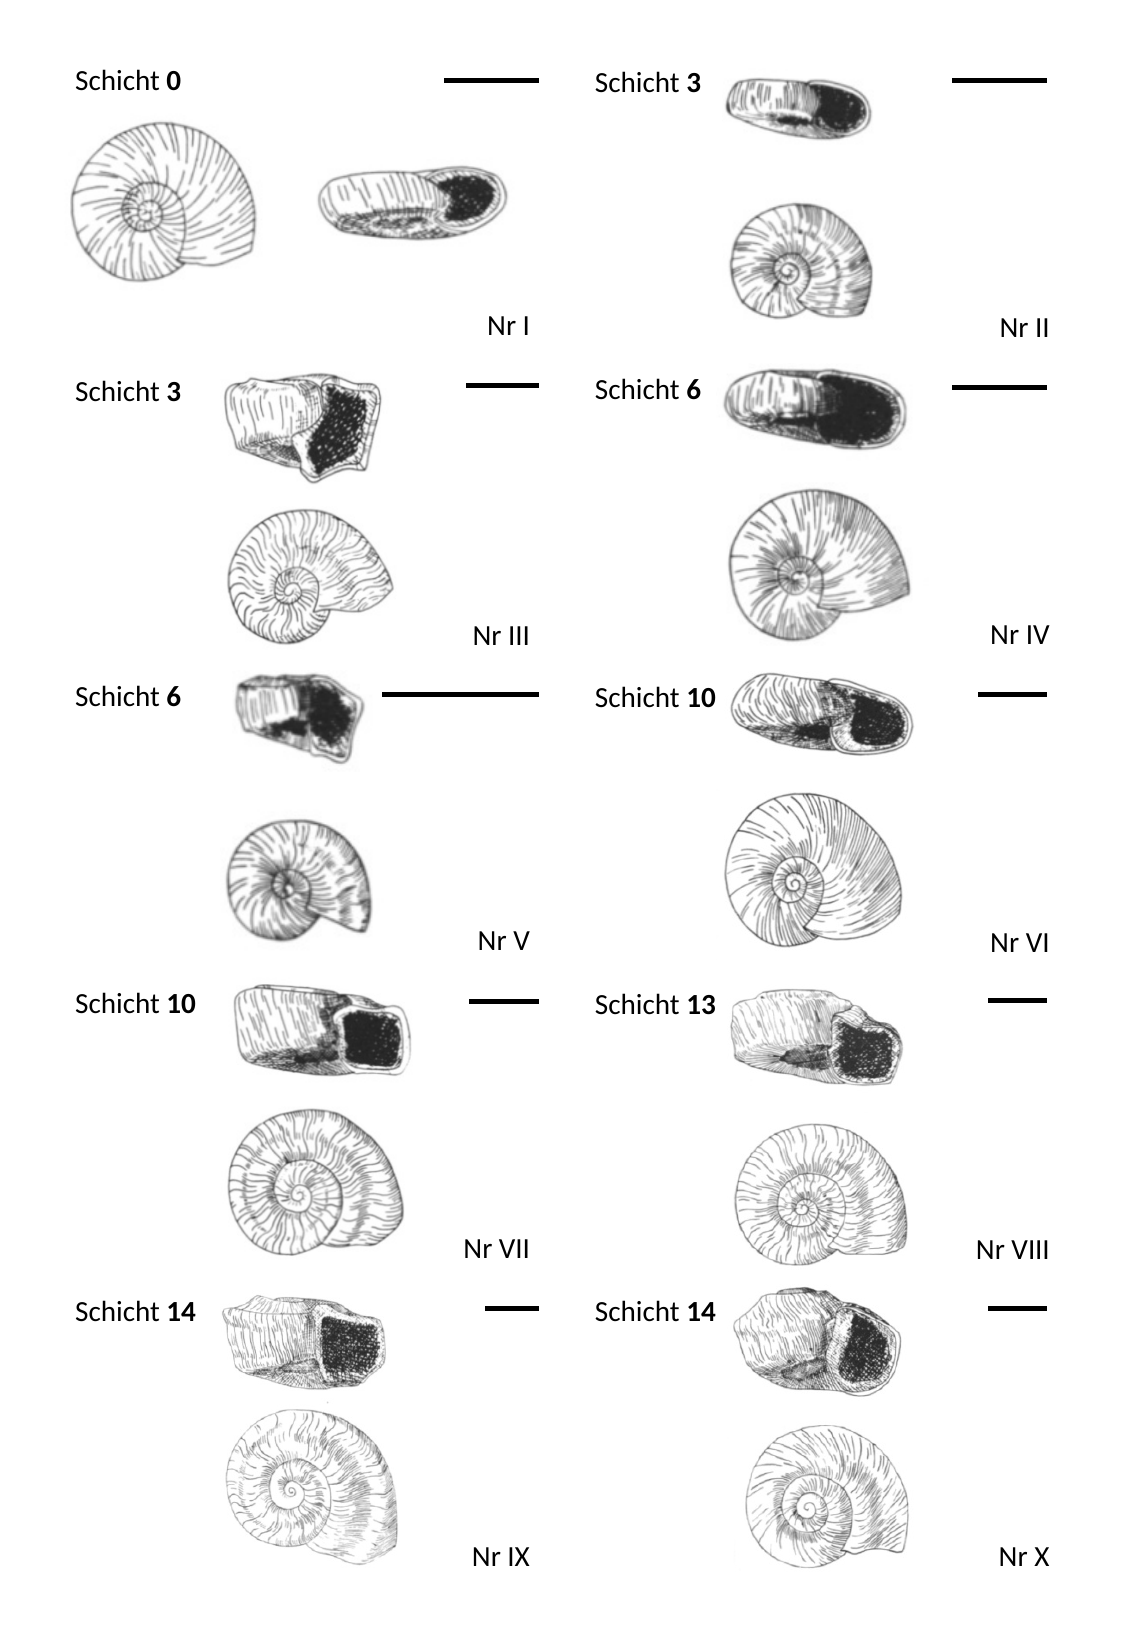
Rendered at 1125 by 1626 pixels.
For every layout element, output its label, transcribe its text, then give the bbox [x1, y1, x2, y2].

table_cell [556, 966, 1070, 1273]
text_box Schicht 10 Nr VII [425, 977, 545, 1272]
table_cell [926, 659, 1070, 966]
text_box Schicht 6 Nr IV [931, 363, 1065, 658]
text_box Schicht 0 Nr I [60, 54, 545, 349]
table_cell [43, 1273, 556, 1580]
picture [727, 977, 909, 1271]
picture [727, 1284, 914, 1573]
text_box Schicht 13 Nr VIII [580, 977, 726, 1273]
picture [721, 67, 882, 341]
text_box Schicht 6 Nr V [384, 669, 545, 964]
table_cell [43, 352, 556, 659]
text_box Schicht 6 Nr IV [580, 363, 713, 658]
picture [54, 103, 525, 306]
text_box Schicht 3 Nr II [580, 56, 1065, 351]
text_box Schicht 14 Nr X [580, 1284, 726, 1580]
picture [715, 363, 929, 658]
table_cell [556, 1273, 1070, 1580]
table_cell [556, 352, 1070, 659]
table_cell [556, 659, 713, 966]
picture [715, 663, 922, 965]
picture [219, 977, 425, 1266]
table_header [43, 45, 556, 352]
text_box Schicht 3 Nr III [60, 364, 216, 659]
text_box Schicht 10 Nr VI [927, 670, 1065, 966]
text_box Schicht 14 Nr IX [60, 1284, 545, 1580]
picture [219, 670, 387, 960]
picture [219, 363, 399, 655]
table_cell [43, 966, 556, 1273]
text_box Schicht 14 Nr X [914, 1284, 1065, 1580]
picture [219, 1290, 400, 1570]
text_box Schicht 13 Nr VIII [909, 977, 1065, 1273]
table_cell [43, 659, 556, 966]
text_box Schicht 3 Nr III [401, 364, 545, 659]
text_box Schicht 6 Nr V [60, 669, 220, 964]
text_box Schicht 10 Nr VI [580, 670, 710, 966]
table_header [556, 45, 1070, 352]
text_box Schicht 10 Nr VII [60, 977, 218, 1272]
